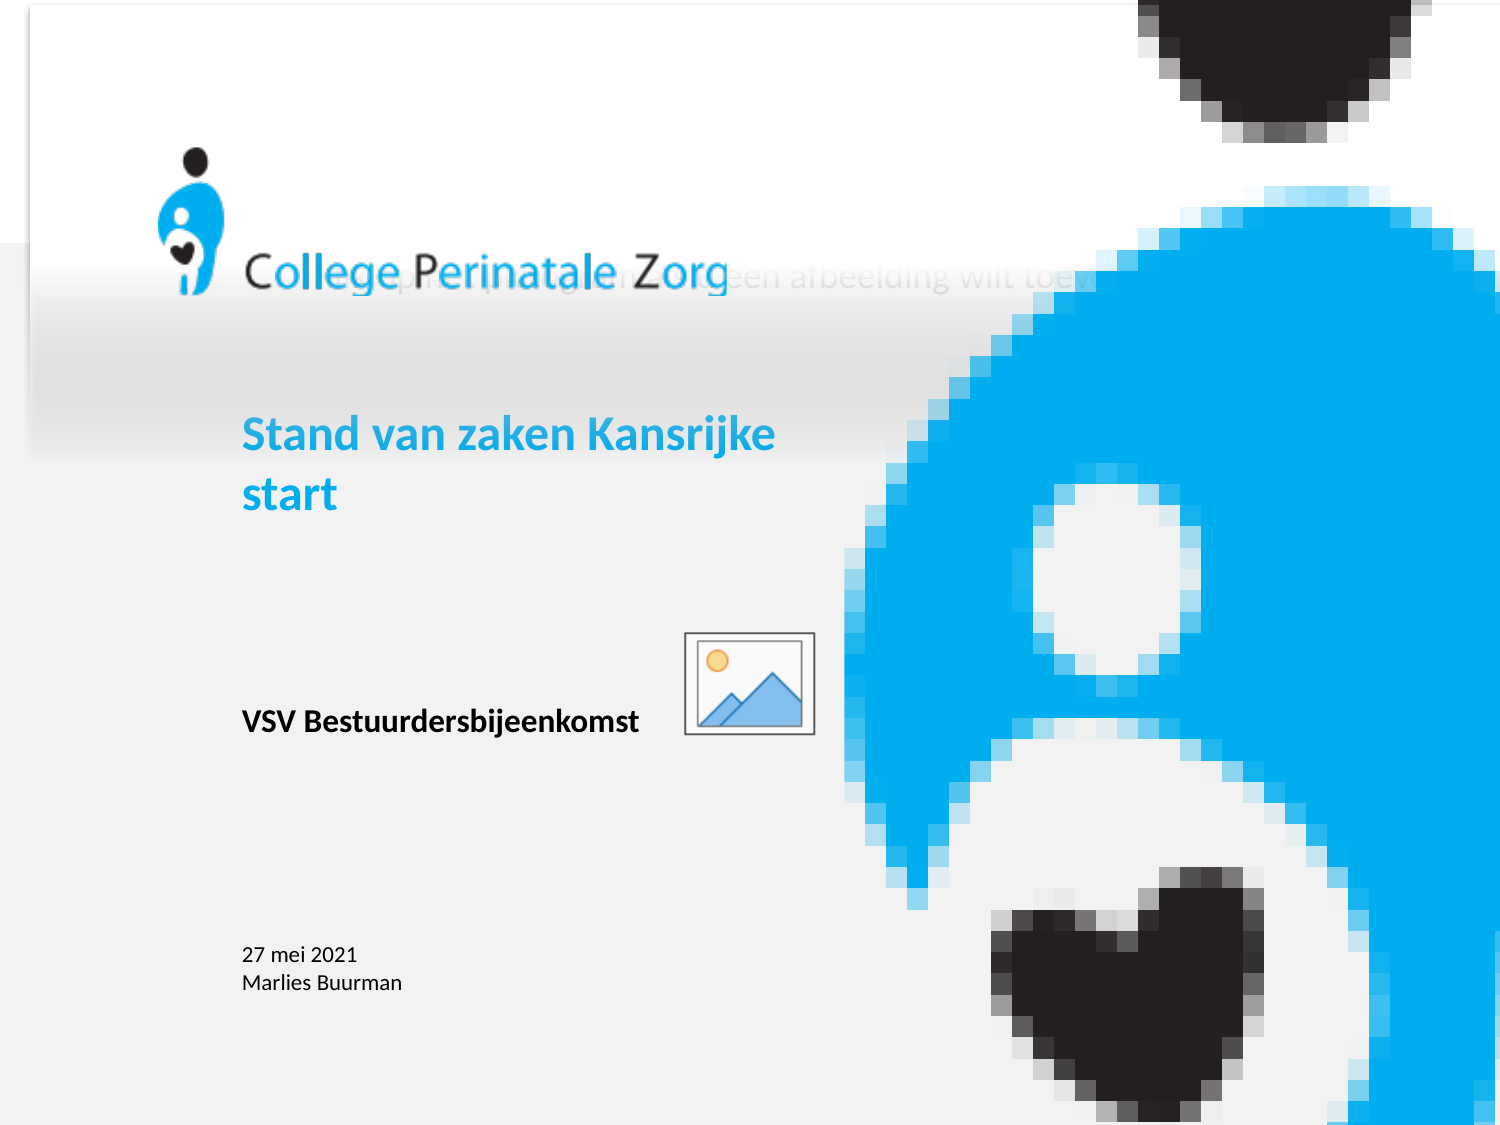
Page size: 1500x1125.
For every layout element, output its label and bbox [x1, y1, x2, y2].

text_box [30, 5, 839, 241]
picture [174, 207, 189, 226]
picture [1475, 932, 1500, 1125]
picture [1013, 464, 1200, 696]
picture [0, 0, 1500, 1125]
